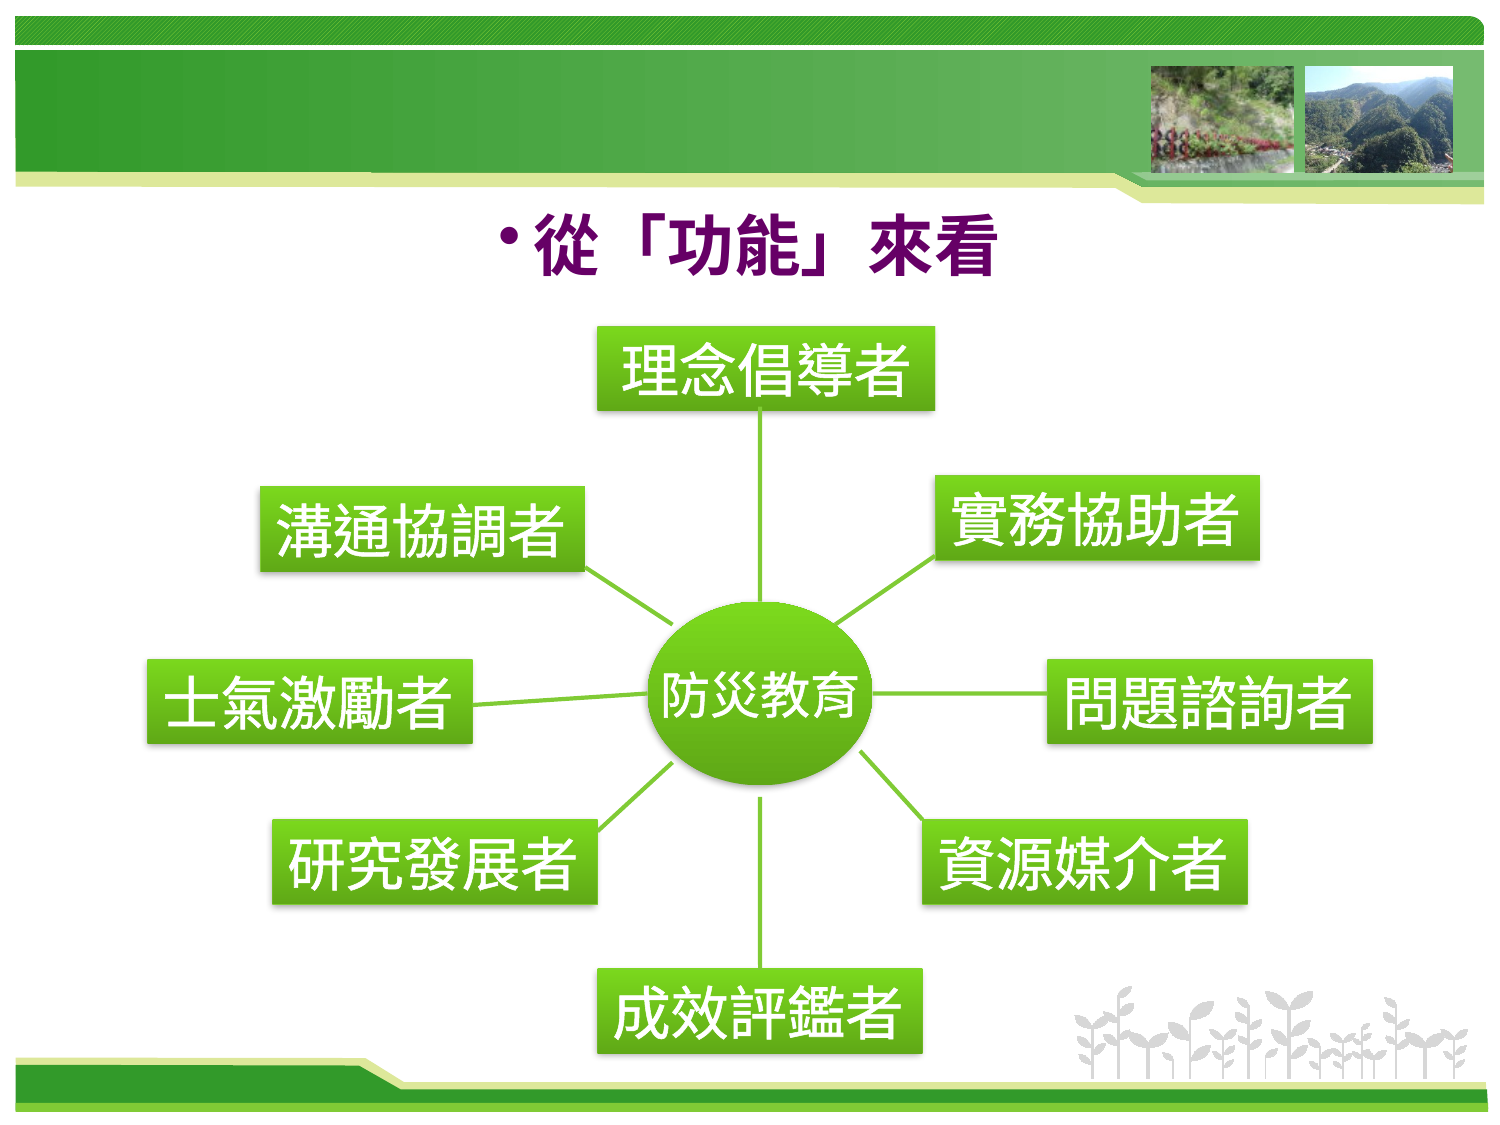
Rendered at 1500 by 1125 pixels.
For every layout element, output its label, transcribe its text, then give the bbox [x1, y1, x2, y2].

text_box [147, 326, 1373, 1056]
picture [1305, 66, 1453, 173]
picture [1151, 66, 1294, 173]
text_box 從「功能」來看 [0, 196, 1500, 291]
